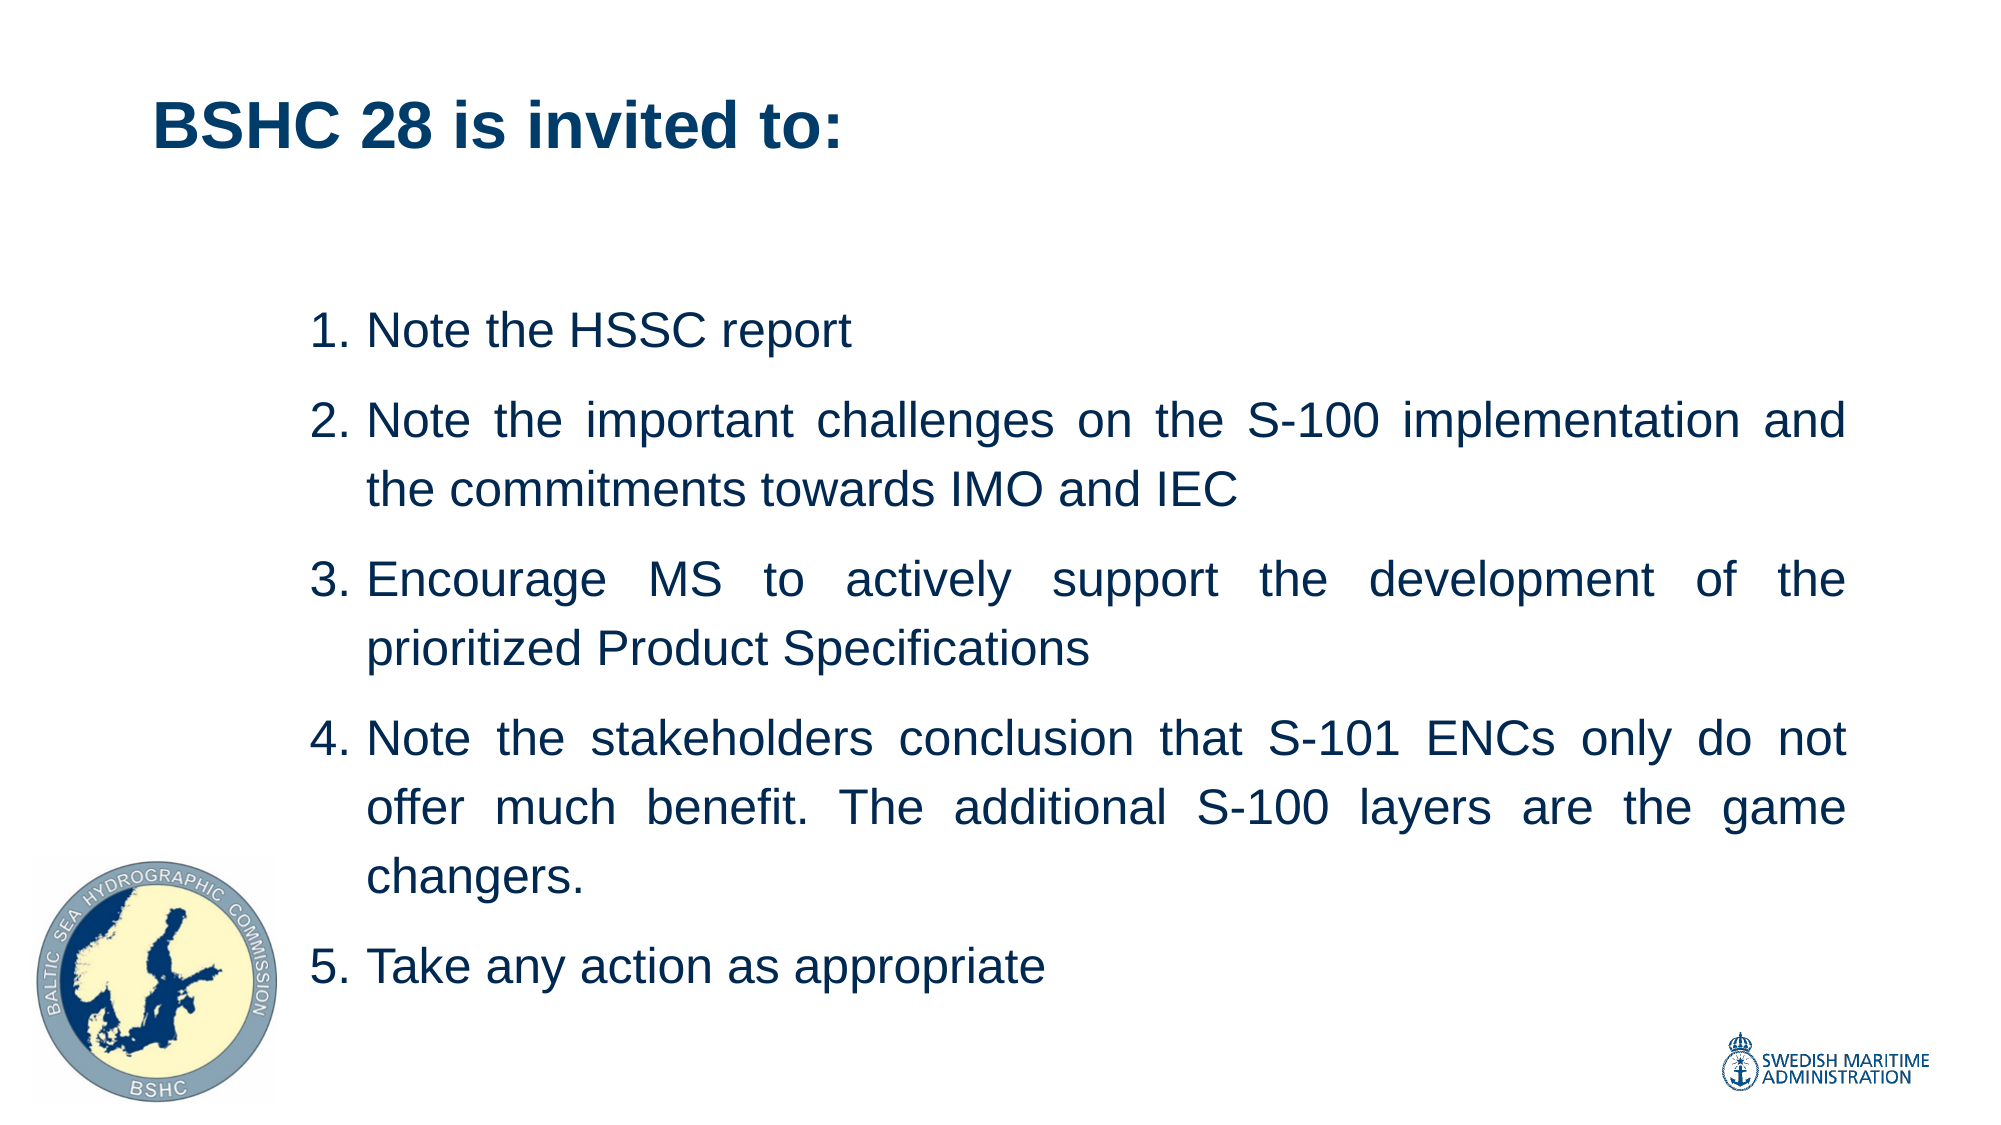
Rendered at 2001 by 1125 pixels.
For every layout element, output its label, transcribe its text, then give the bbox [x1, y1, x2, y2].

title BSHC 28 is invited to: [137, 59, 1863, 195]
picture [31, 856, 277, 1105]
list Note the HSSC report Note the important challenges on the S-100 implementation and the commitments towards IMO and IEC Encourage MS to actively support the development of the prioritized Product Specifications Note the stakeholders conclusion that S-101 ENCs only do not offer much benefit. The additional S-100 layers are the game changers. Take any action as appropriate [294, 281, 1863, 931]
picture [1722, 1032, 1929, 1091]
